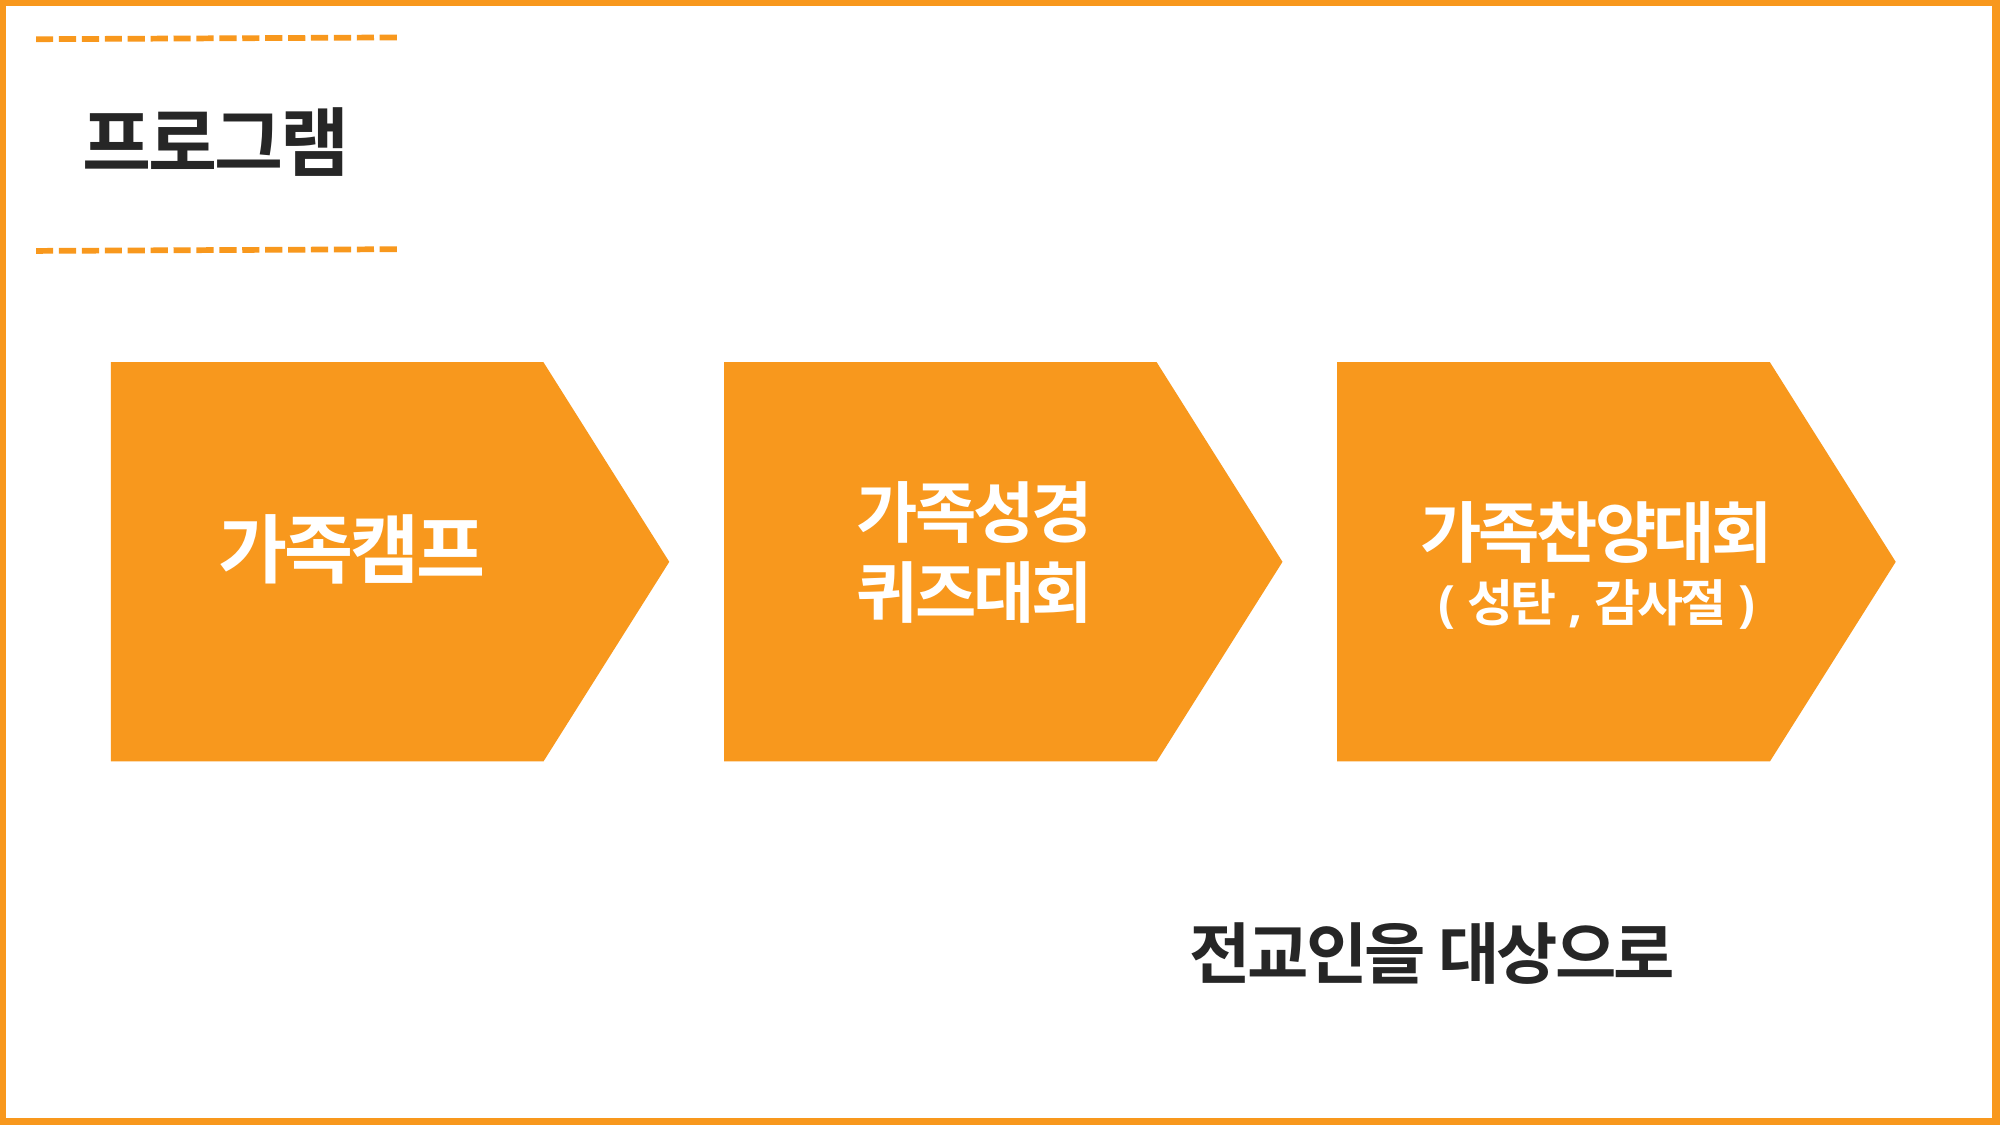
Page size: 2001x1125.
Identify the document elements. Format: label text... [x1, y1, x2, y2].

text_box 가족캠프 [143, 495, 561, 600]
text_box 전교인을 대상으로 [902, 904, 1962, 1000]
text_box 가족성경 퀴즈대회 [750, 463, 1200, 639]
text_box 프로그램 [23, 87, 409, 193]
text_box 가족찬양대회 (성탄,감사절) [1388, 483, 1806, 639]
text_box [109, 361, 671, 763]
text_box [1336, 361, 1897, 763]
text_box [722, 361, 1284, 763]
